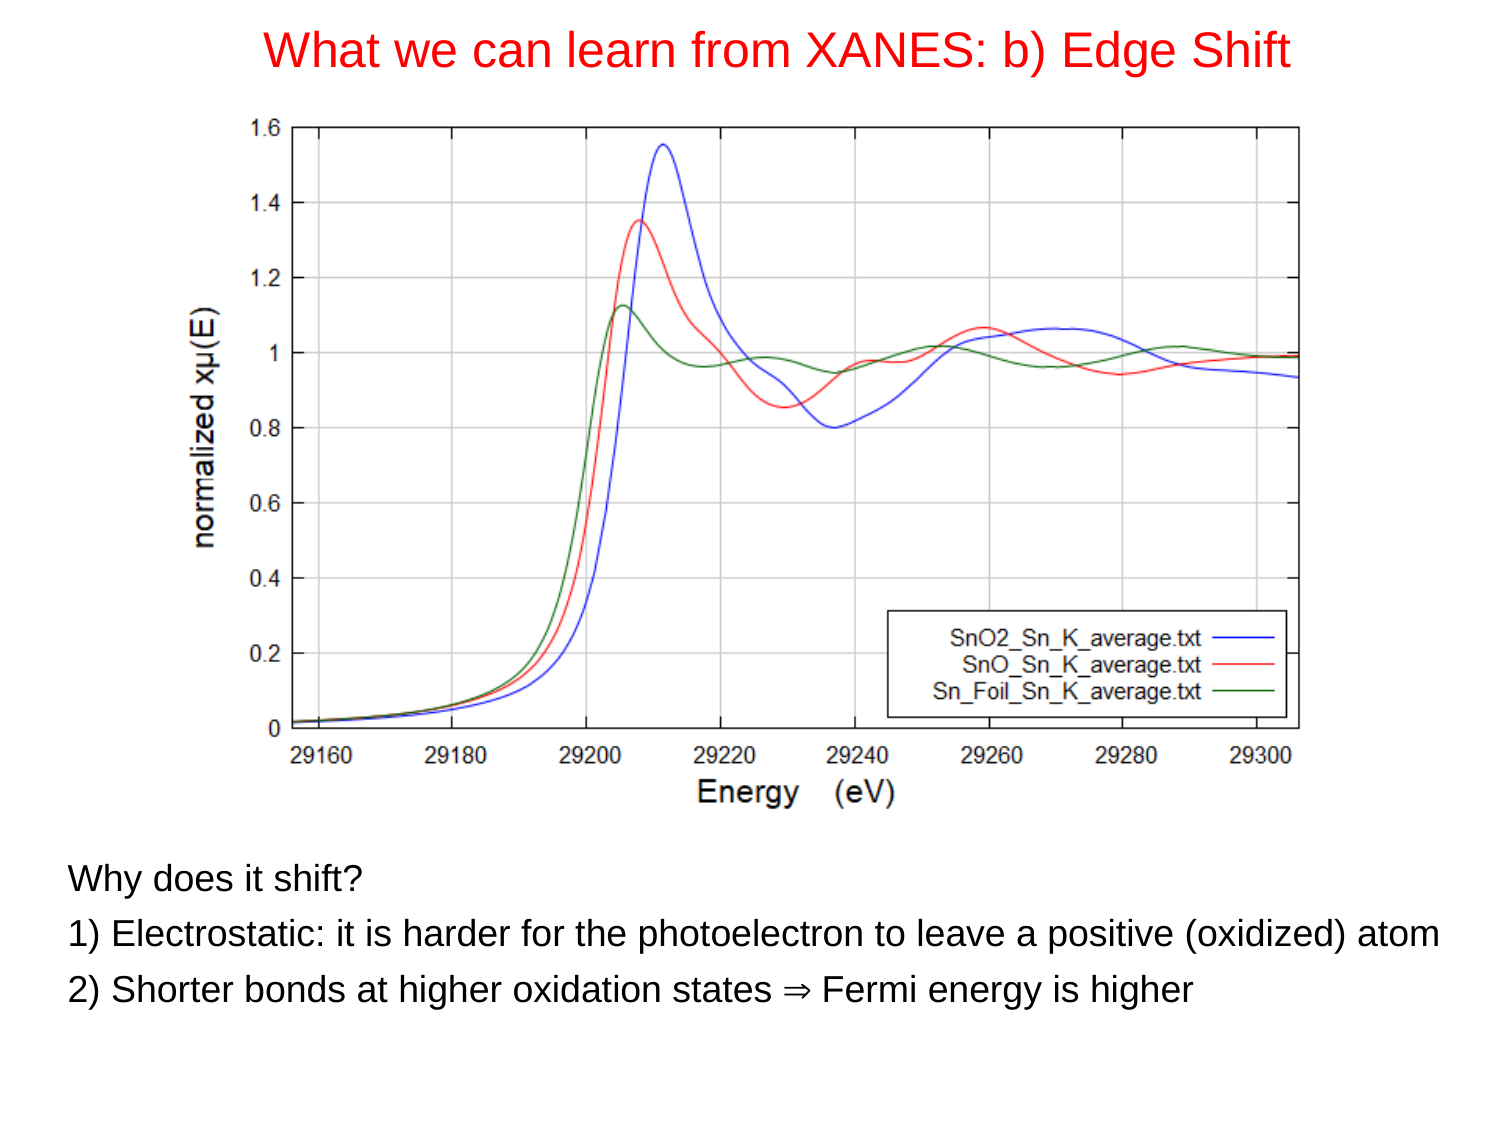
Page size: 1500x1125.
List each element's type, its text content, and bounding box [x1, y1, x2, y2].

text_box Why does it shift? 1) Electrostatic: it is harder for the photoelectron to leave a positive (oxidized) atom 2) Shorter bonds at higher oxidation states  Fermi energy is higher [52, 846, 1456, 1018]
title What we can learn from XANES: b) Edge Shift [131, 0, 1426, 95]
picture [172, 113, 1336, 820]
